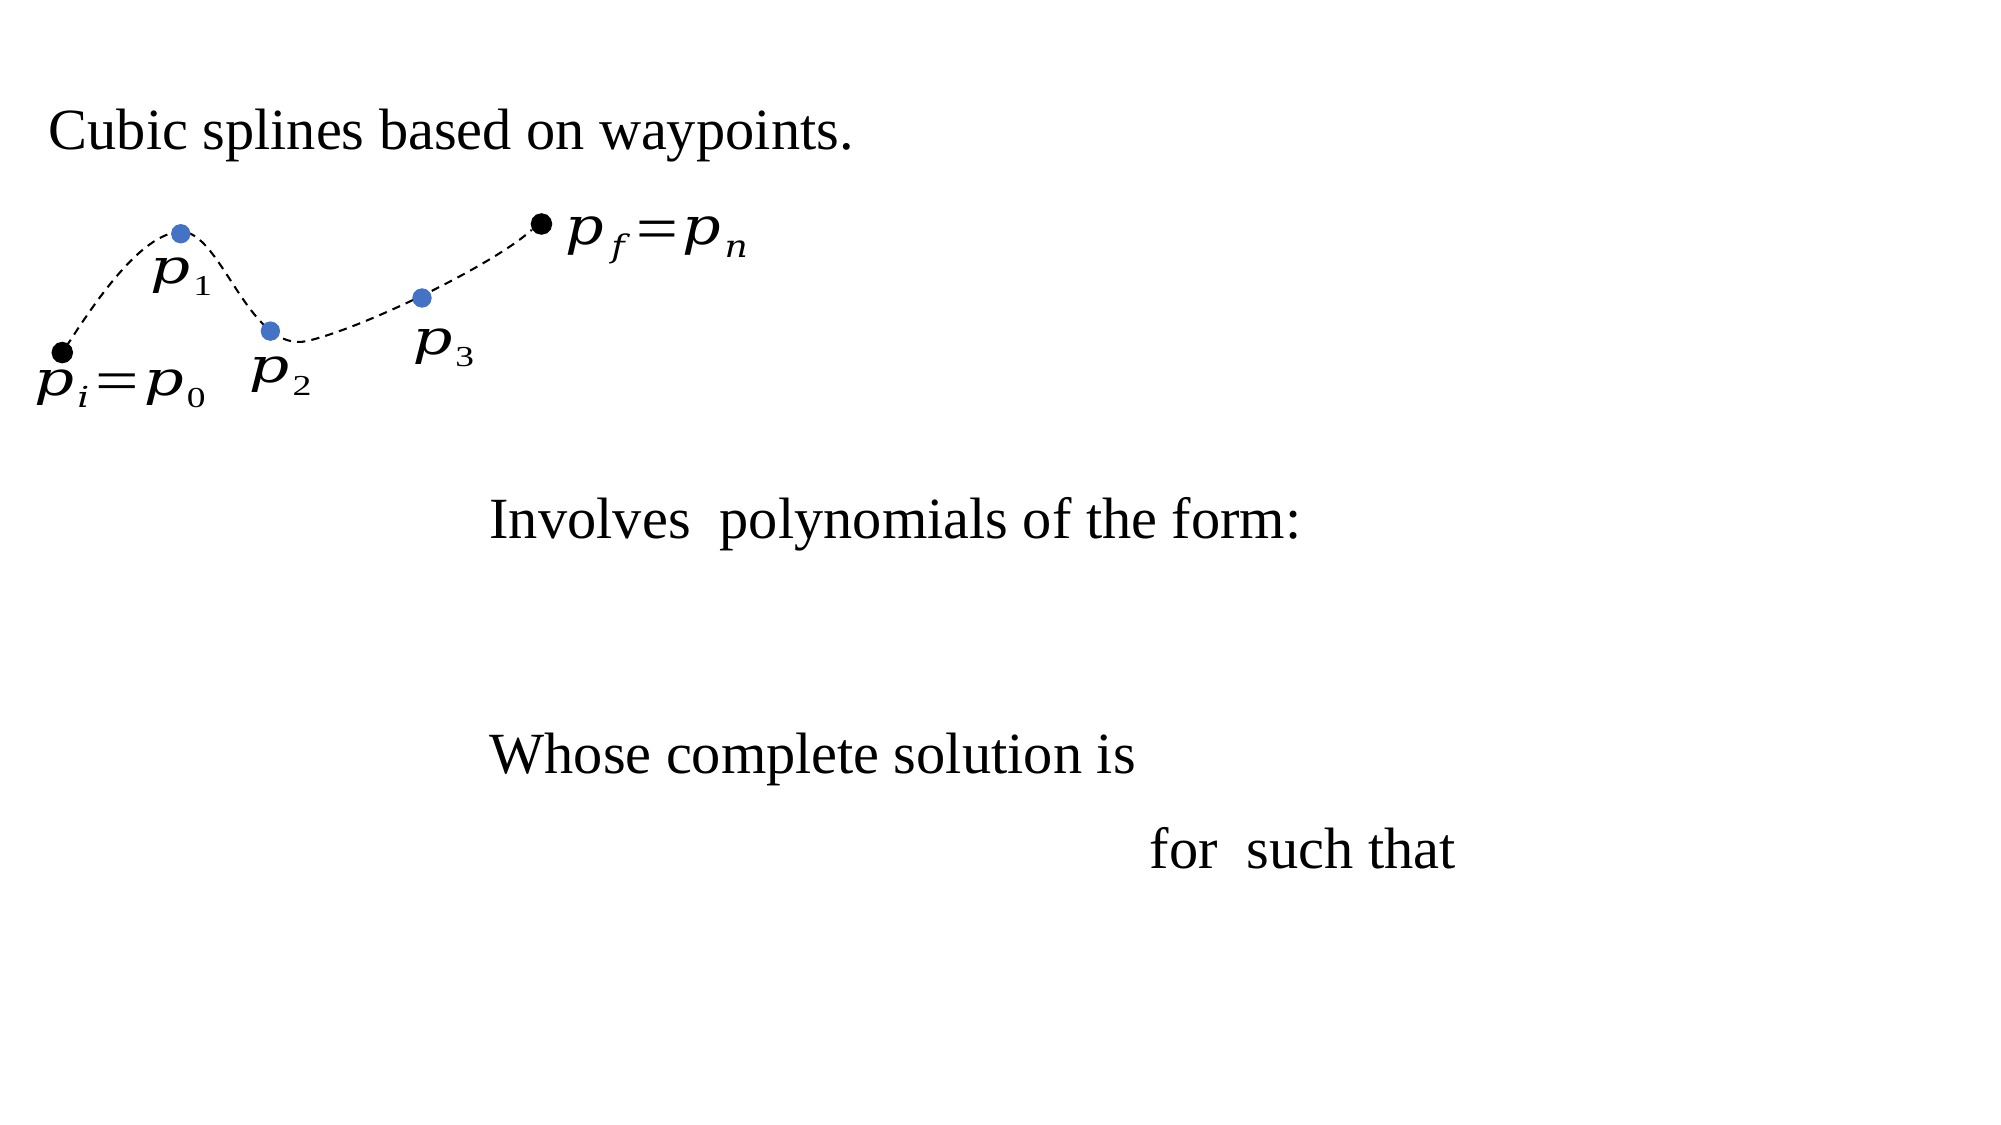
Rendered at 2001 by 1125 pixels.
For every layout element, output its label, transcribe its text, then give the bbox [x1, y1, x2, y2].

text_box [530, 213, 553, 235]
text_box Cubic splines based on waypoints. [34, 83, 934, 169]
text_box [259, 320, 282, 342]
text_box [51, 341, 74, 364]
text_box [411, 287, 433, 309]
text_box [169, 222, 192, 245]
text_box [67, 229, 533, 346]
